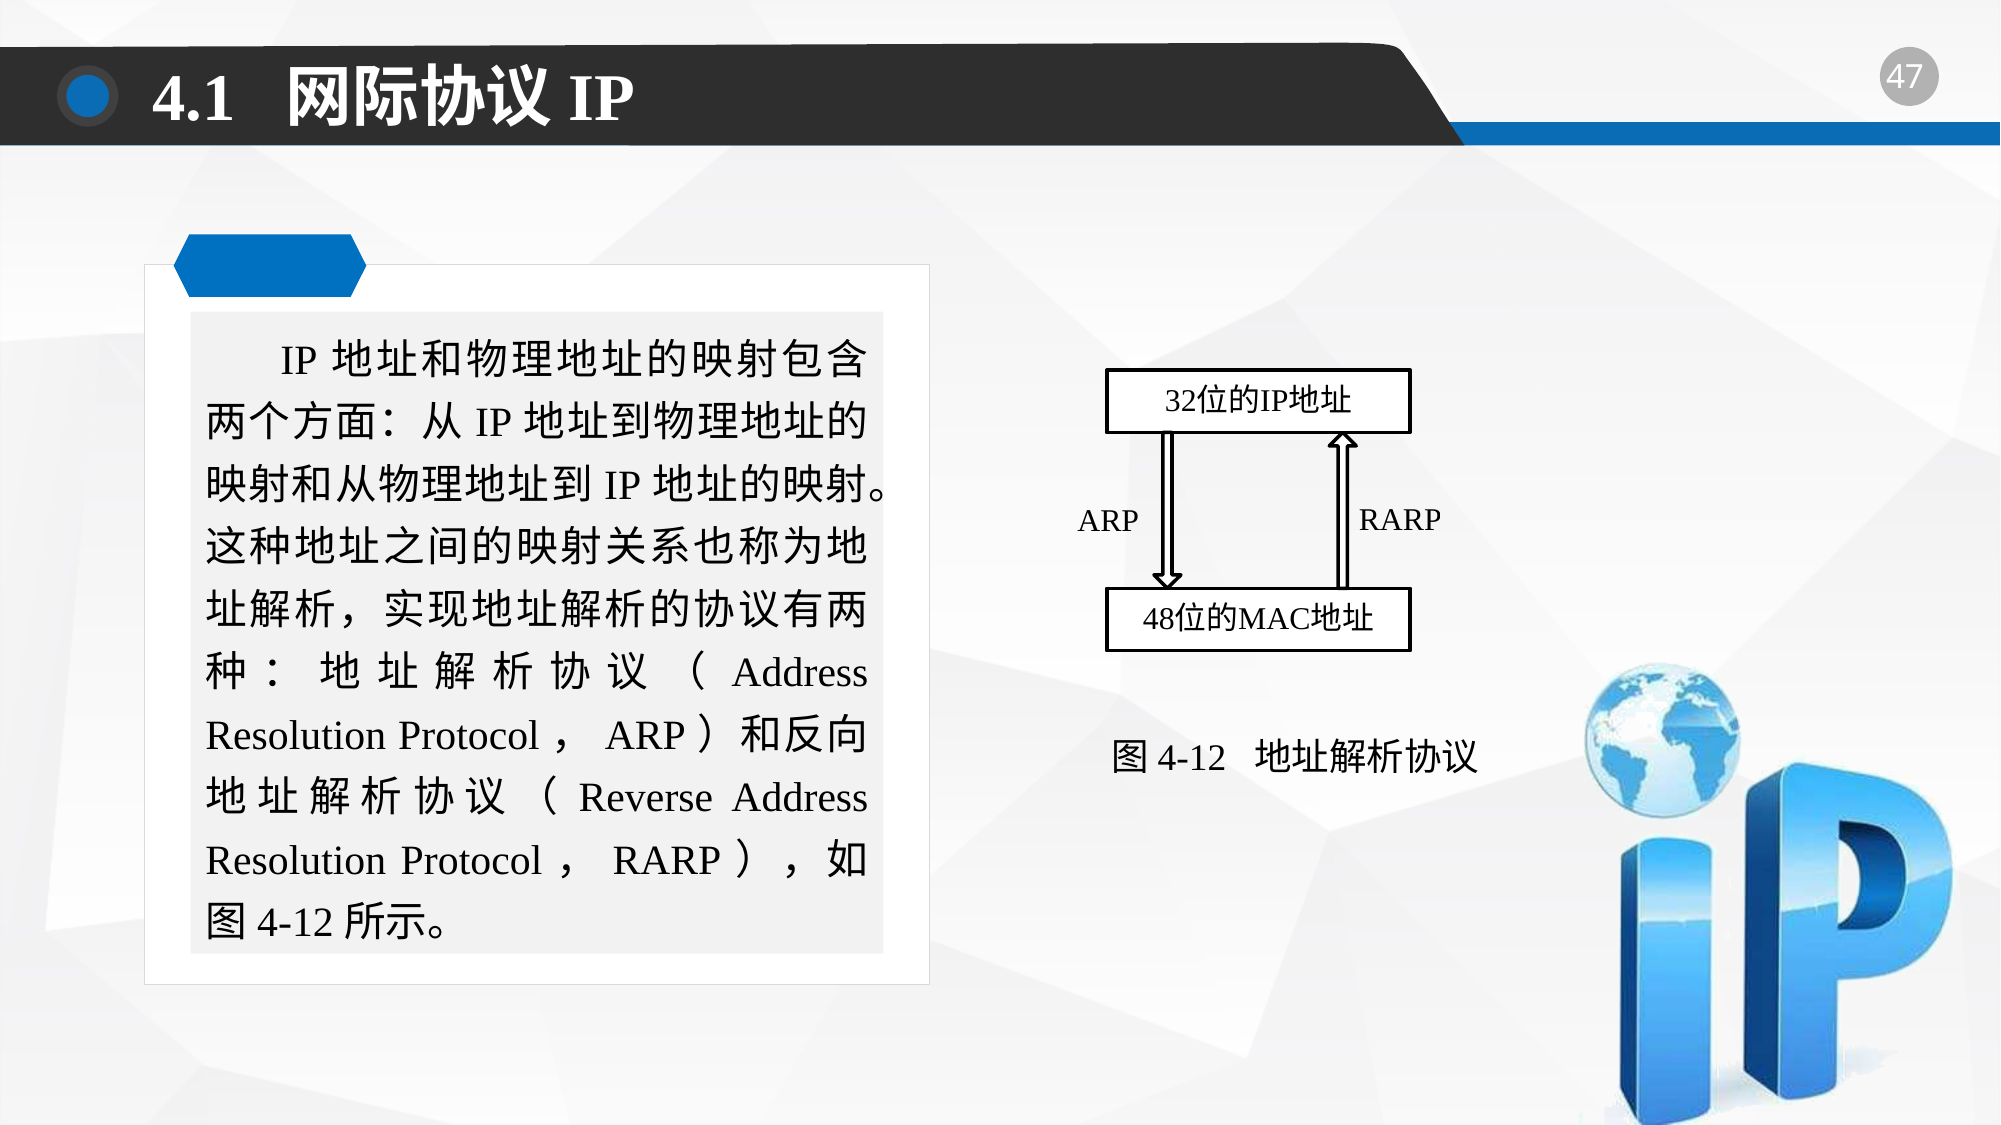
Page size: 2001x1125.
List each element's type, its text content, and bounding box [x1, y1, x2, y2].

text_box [144, 234, 930, 985]
text_box 4.1 网际协议IP [137, 42, 1094, 156]
picture [0, 0, 2001, 1125]
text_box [894, 362, 1622, 783]
